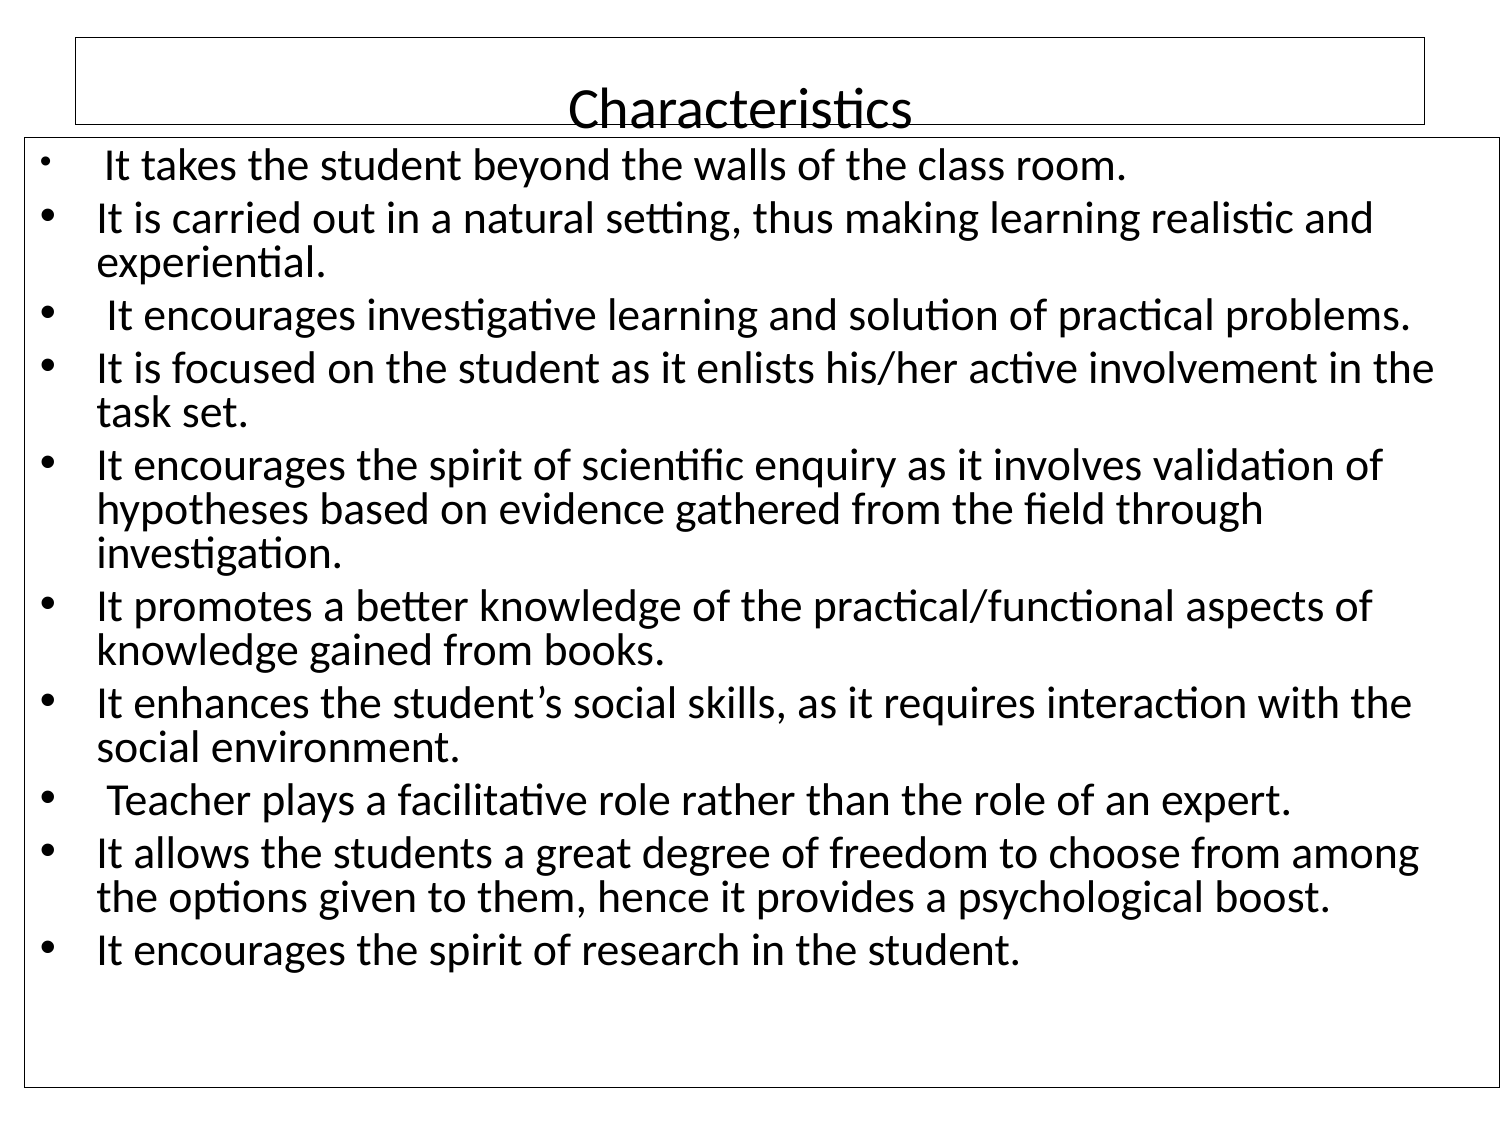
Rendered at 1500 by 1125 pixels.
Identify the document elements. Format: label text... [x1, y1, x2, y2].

list It takes the student beyond the walls of the class room. It is carried out in a natural setting, thus making learning realistic and experiential. It encourages investigative learning and solution of practical problems. It is focused on the student as it enlists his/her active involvement in the task set. It encourages the spirit of scientific enquiry as it involves validation of hypotheses based on evidence gathered from the field through investigation. It promotes a better knowledge of the practical/functional aspects of knowledge gained from books. It enhances the student’s social skills, as it requires interaction with the social environment. Teacher plays a facilitative role rather than the role of an expert. It allows the students a great degree of freedom to choose from among the options given to them, hence it provides a psychological boost. It encourages the spirit of research in the student. [24, 137, 1500, 1088]
title Characteristics [75, 37, 1425, 125]
